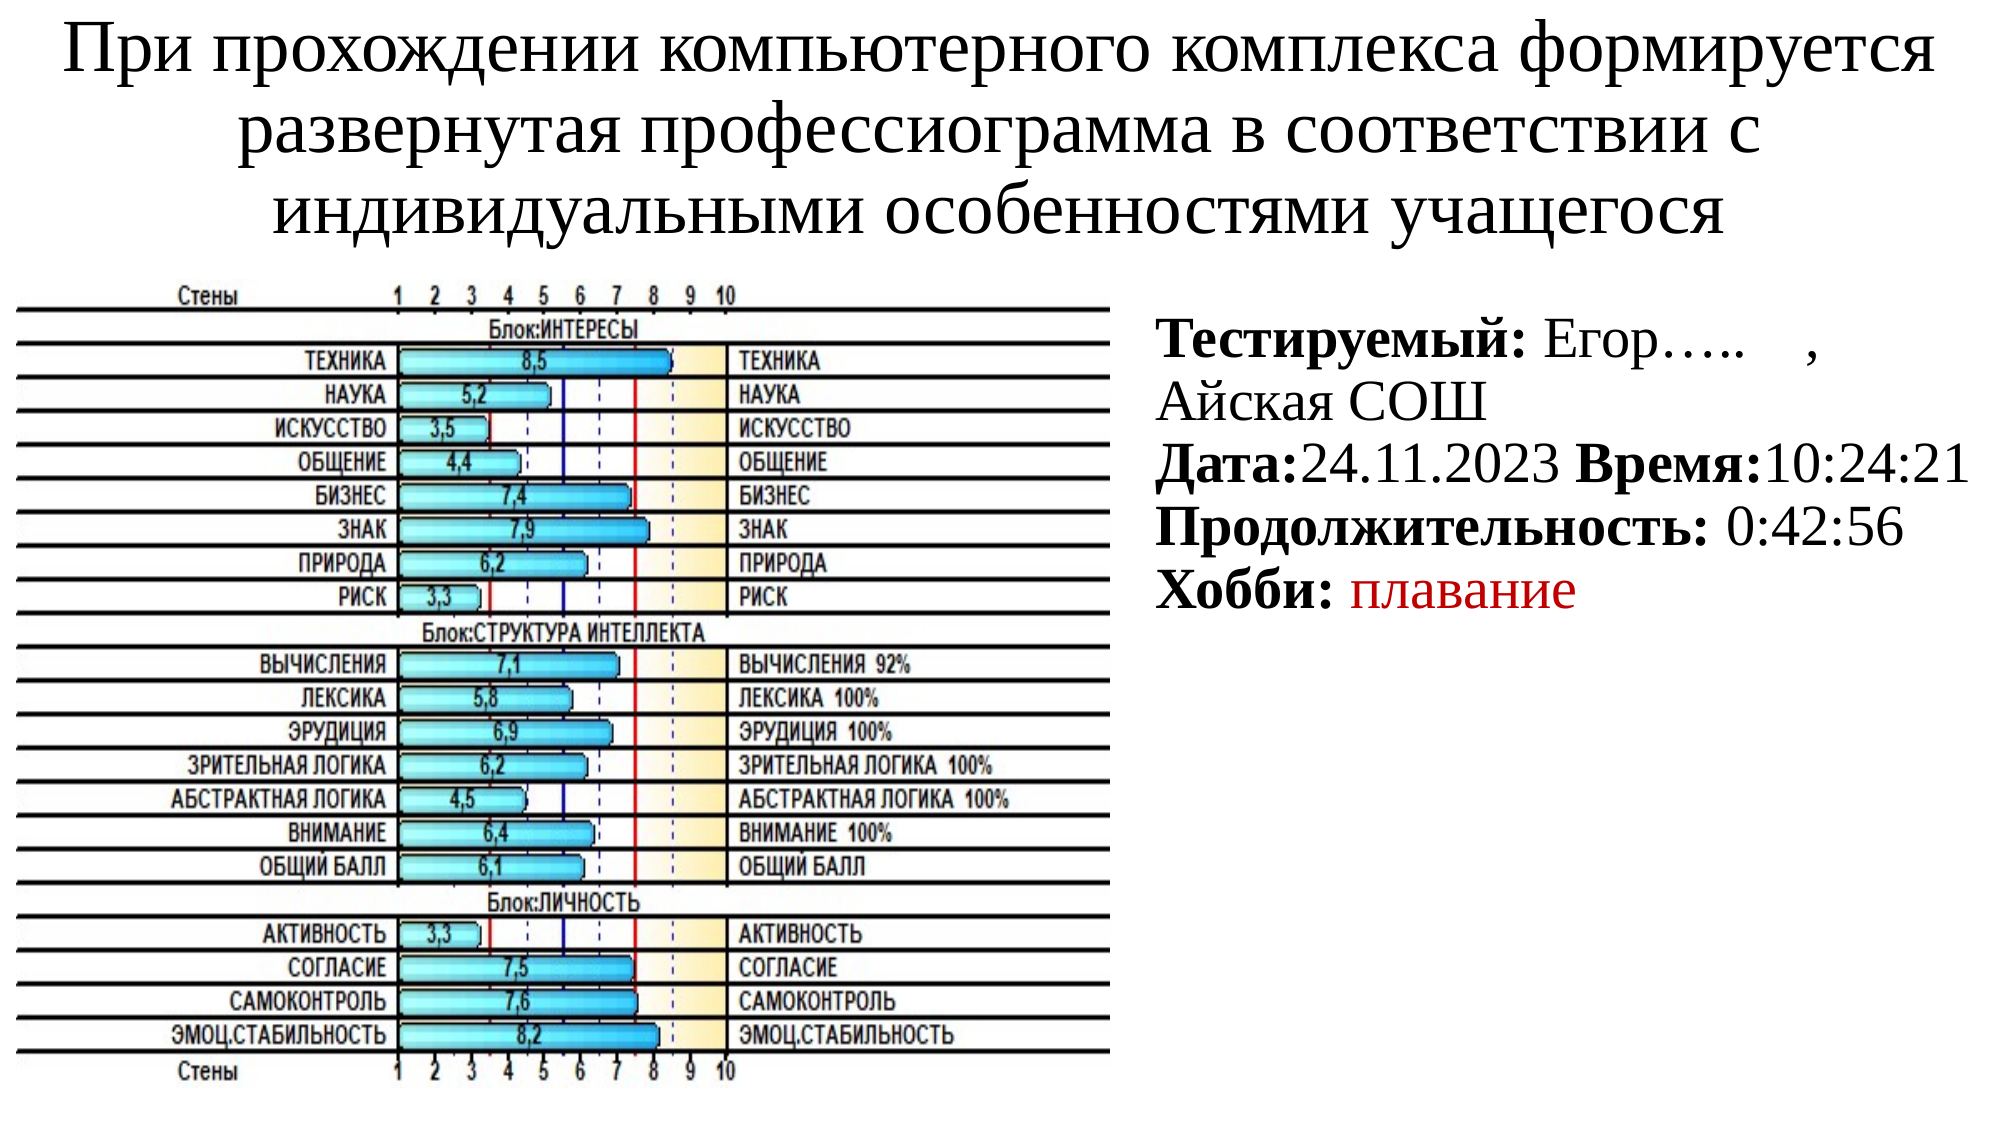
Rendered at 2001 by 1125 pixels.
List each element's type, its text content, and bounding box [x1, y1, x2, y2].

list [15, 279, 1110, 1088]
list Тестируемый: Егор….. , Айская СОШ Дата:24.11.2023 Время:10:24:21 Продолжительность: 0:42:56 Хобби: плавание [1140, 299, 2000, 1088]
title При прохождении компьютерного комплекса формируется развернутая профессиограмма в соответствии с индивидуальными особенностями учащегося [0, 0, 2000, 258]
